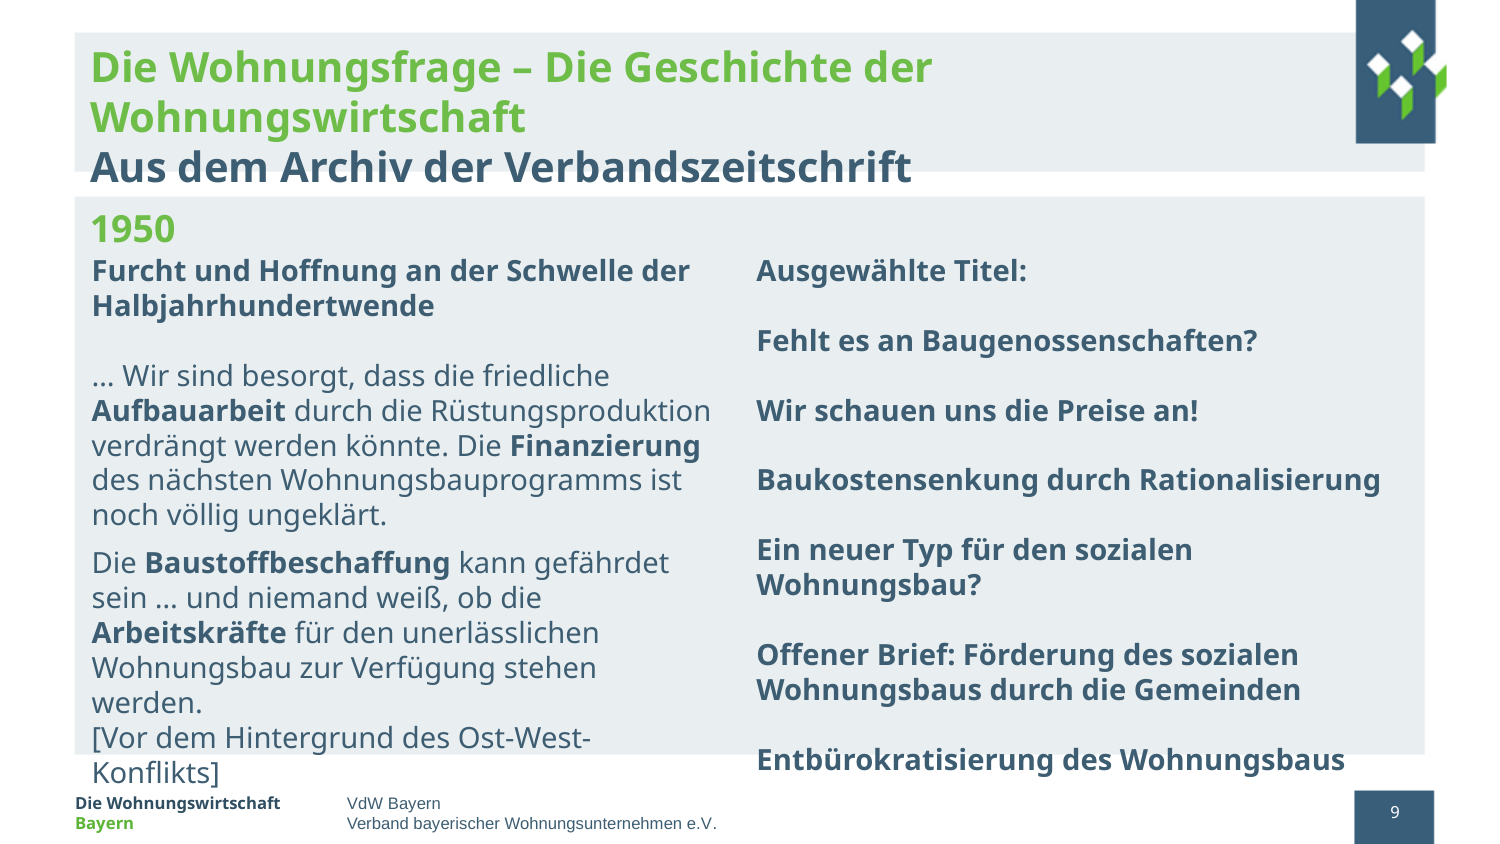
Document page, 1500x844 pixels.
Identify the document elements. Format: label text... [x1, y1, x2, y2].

text_box Furcht und Hoffnung an der Schwelle der Halbjahrhundertwende … Wir sind besorgt, dass die friedliche Aufbauarbeit durch die Rüstungsproduktion verdrängt werden könnte. Die Finanzierung des nächsten Wohnungsbauprogramms ist noch völlig ungeklärt. Die Baustoffbeschaffung kann gefährdet sein … und niemand weiß, ob die Arbeitskräfte für den unerlässlichen Wohnungsbau zur Verfügung stehen werden. [Vor dem Hintergrund des Ost-West-Konflikts] [76, 244, 727, 797]
title Die Wohnungsfrage – Die Geschichte der Wohnungswirtschaft Aus dem Archiv der Verbandszeitschrift [75, 33, 1341, 175]
picture [0, 0, 1500, 844]
slide_number 9 [1355, 788, 1436, 833]
text_box Ausgewählte Titel: Fehlt es an Baugenossenschaften? Wir schauen uns die Preise an! Baukostensenkung durch Rationalisierung Ein neuer Typ für den sozialen Wohnungsbau? Offener Brief: Förderung des sozialen Wohnungsbaus durch die Gemeinden Entbürokratisierung des Wohnungsbaus [741, 244, 1412, 819]
text_box 1950 [75, 197, 361, 258]
